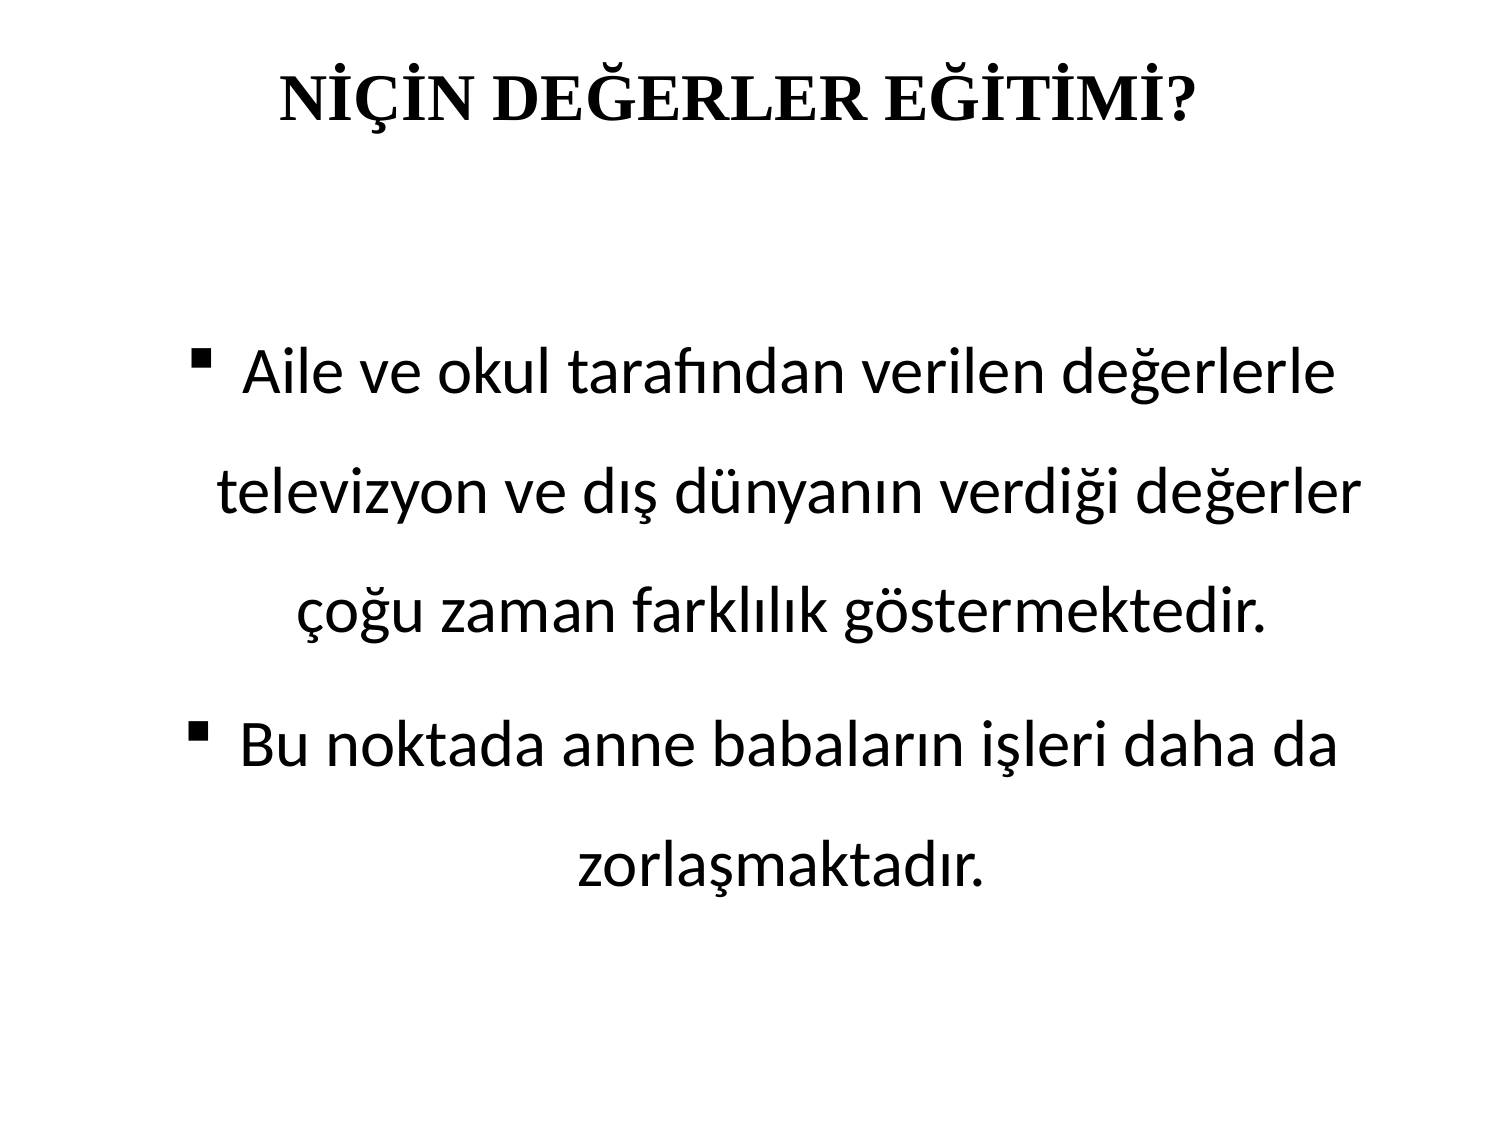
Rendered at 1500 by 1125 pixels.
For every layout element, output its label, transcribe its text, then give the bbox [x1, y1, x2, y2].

list Aile ve okul tarafından verilen değerlerle televizyon ve dış dünyanın verdiği değerler çoğu zaman farklılık göstermektedir. Bu noktada anne babaların işleri daha da zorlaşmaktadır. [76, 278, 1447, 988]
title NİÇİN DEĞERLER EĞİTİMİ? [64, 0, 1415, 188]
